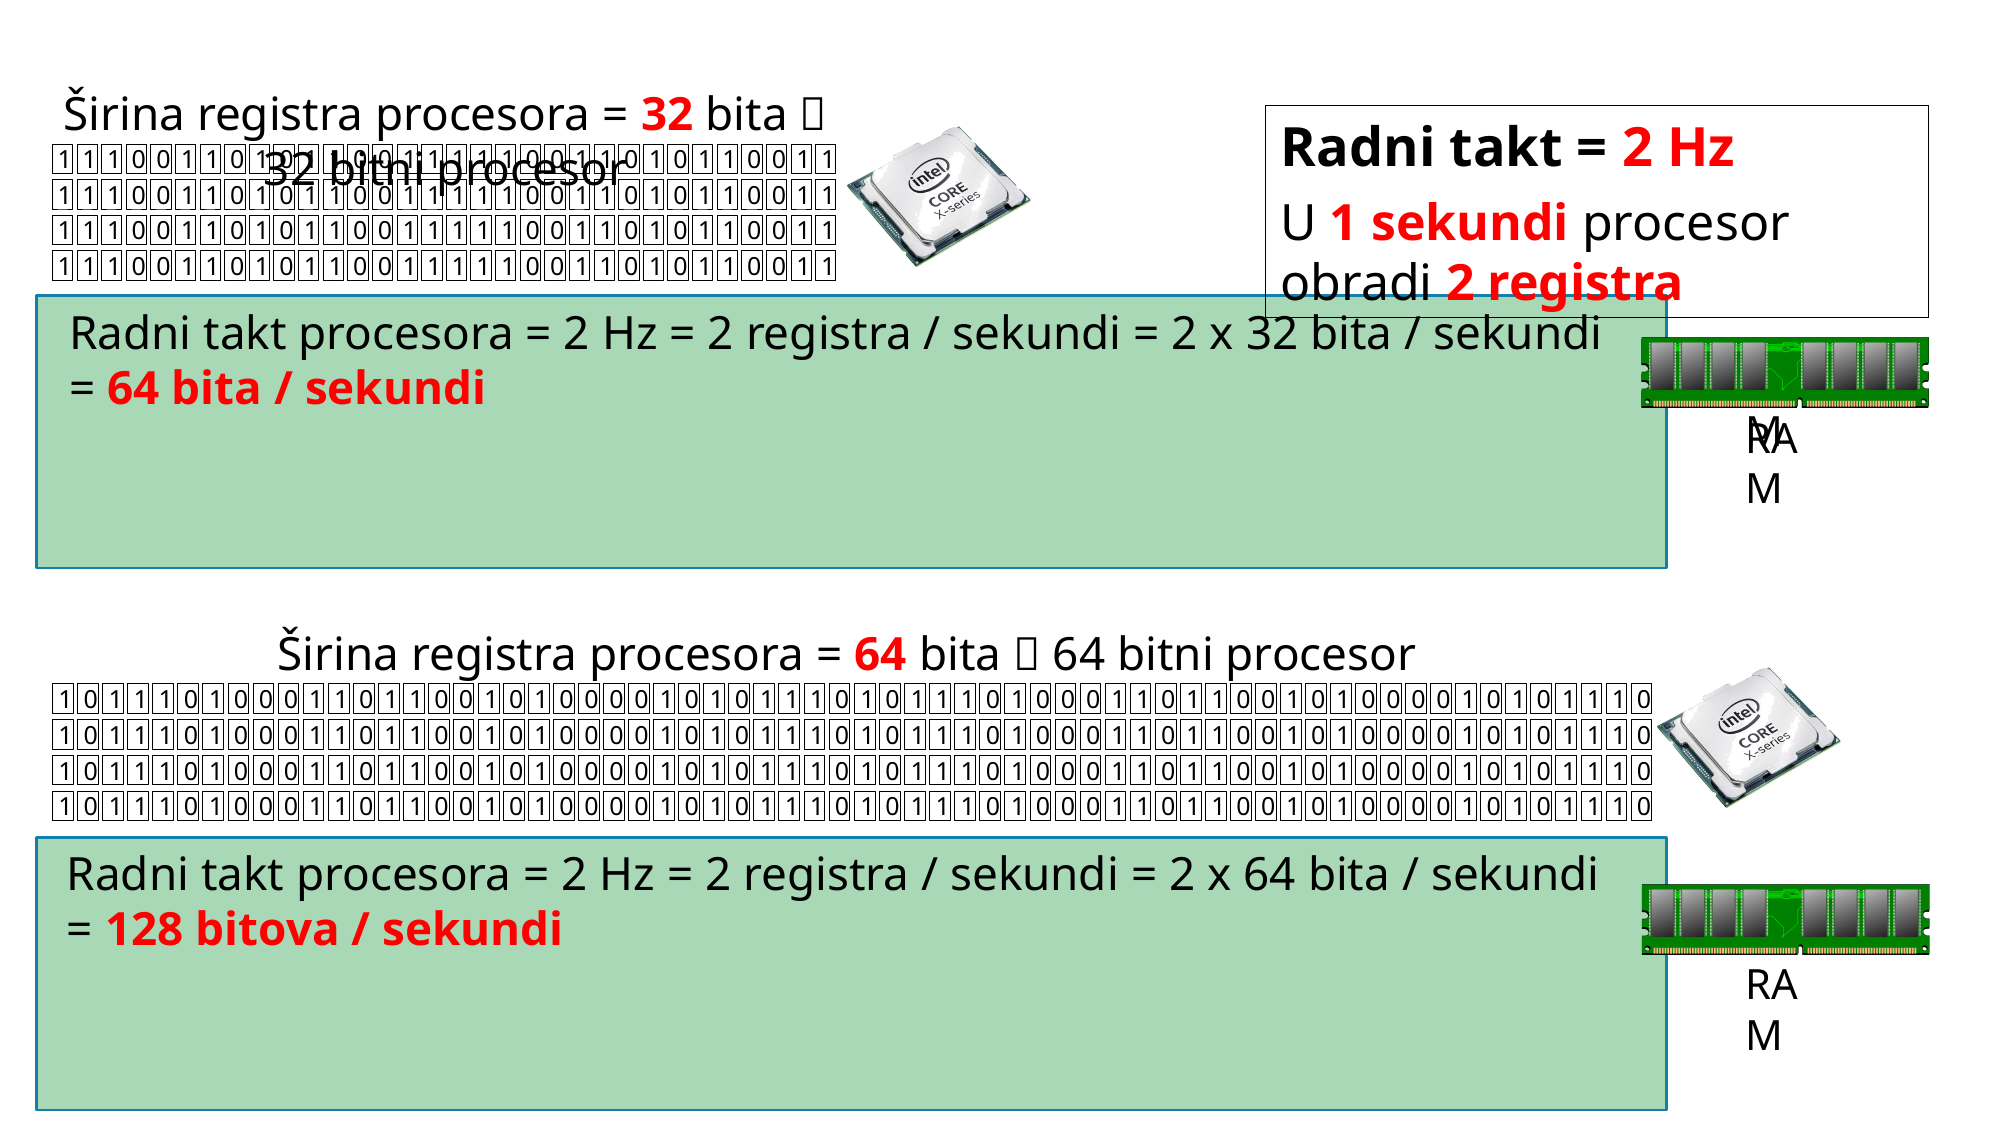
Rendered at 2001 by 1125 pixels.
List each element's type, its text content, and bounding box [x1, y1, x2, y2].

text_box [51, 250, 837, 281]
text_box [52, 683, 1652, 714]
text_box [52, 757, 1652, 785]
picture [846, 126, 1031, 267]
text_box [51, 181, 837, 210]
text_box Radni takt procesora = 2 Hz = 2 registra / sekundi = 2 x 64 bita / sekundi = 128 bitova / sekundi [52, 837, 1625, 963]
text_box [51, 143, 837, 174]
text_box Radni takt = 2 Hz U 1 sekundi procesor obradi 2 registra [1265, 105, 1929, 318]
text_box [35, 836, 1668, 1111]
text_box Širina registra procesora = 64 bita  64 bitni procesor [77, 617, 1617, 678]
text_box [51, 215, 837, 245]
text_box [52, 722, 1652, 750]
picture [1656, 667, 1841, 808]
text_box RAM [1730, 962, 1822, 1066]
text_box RAM [1730, 415, 1822, 520]
text_box Radni takt procesora = 2 Hz = 2 registra / sekundi = 2 x 32 bita / sekundi = 64 bita / sekundi [54, 296, 1627, 422]
picture [1640, 334, 1930, 408]
picture [1641, 880, 1930, 955]
text_box Širina registra procesora = 32 bita  32 bitni procesor [36, 77, 855, 203]
text_box [35, 294, 1668, 569]
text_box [52, 793, 1652, 821]
